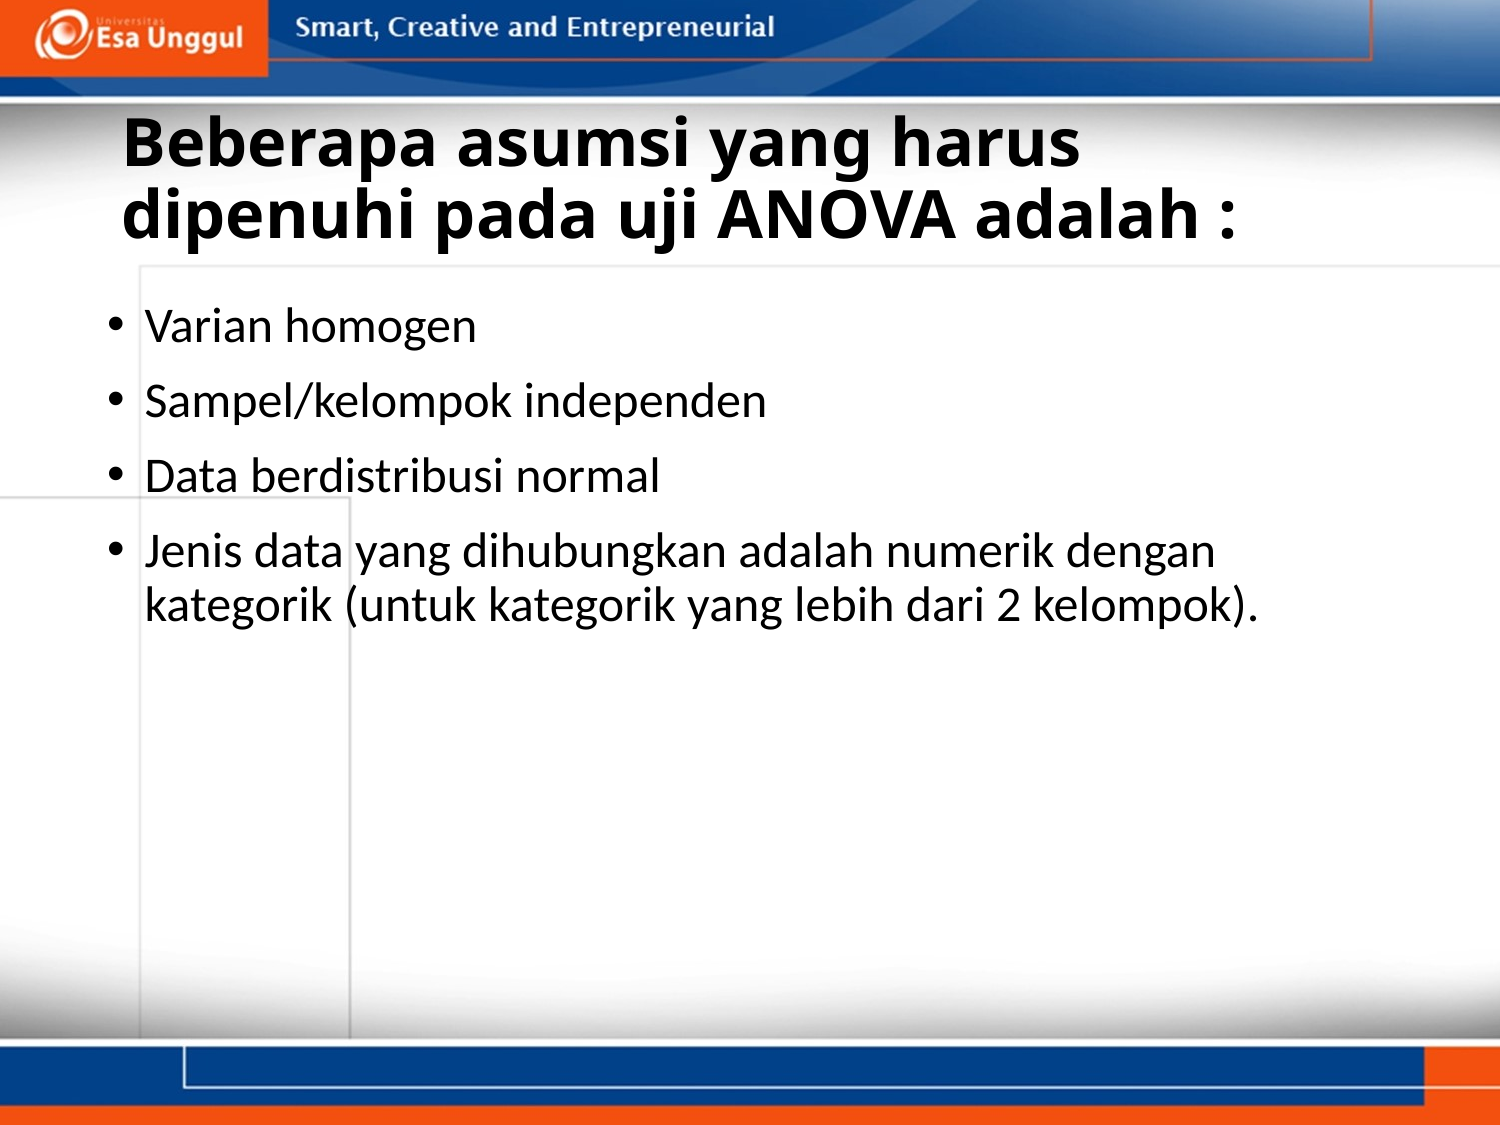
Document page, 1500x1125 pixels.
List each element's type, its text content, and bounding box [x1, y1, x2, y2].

title Beberapa asumsi yang harus dipenuhi pada uji ANOVA adalah : [106, 150, 1400, 293]
picture [0, 0, 1500, 1125]
list Varian homogen Sampel/kelompok independen Data berdistribusi normal Jenis data yang dihubungkan adalah numerik dengan kategorik (untuk kategorik yang lebih dari 2 kelompok). [92, 292, 1386, 1104]
